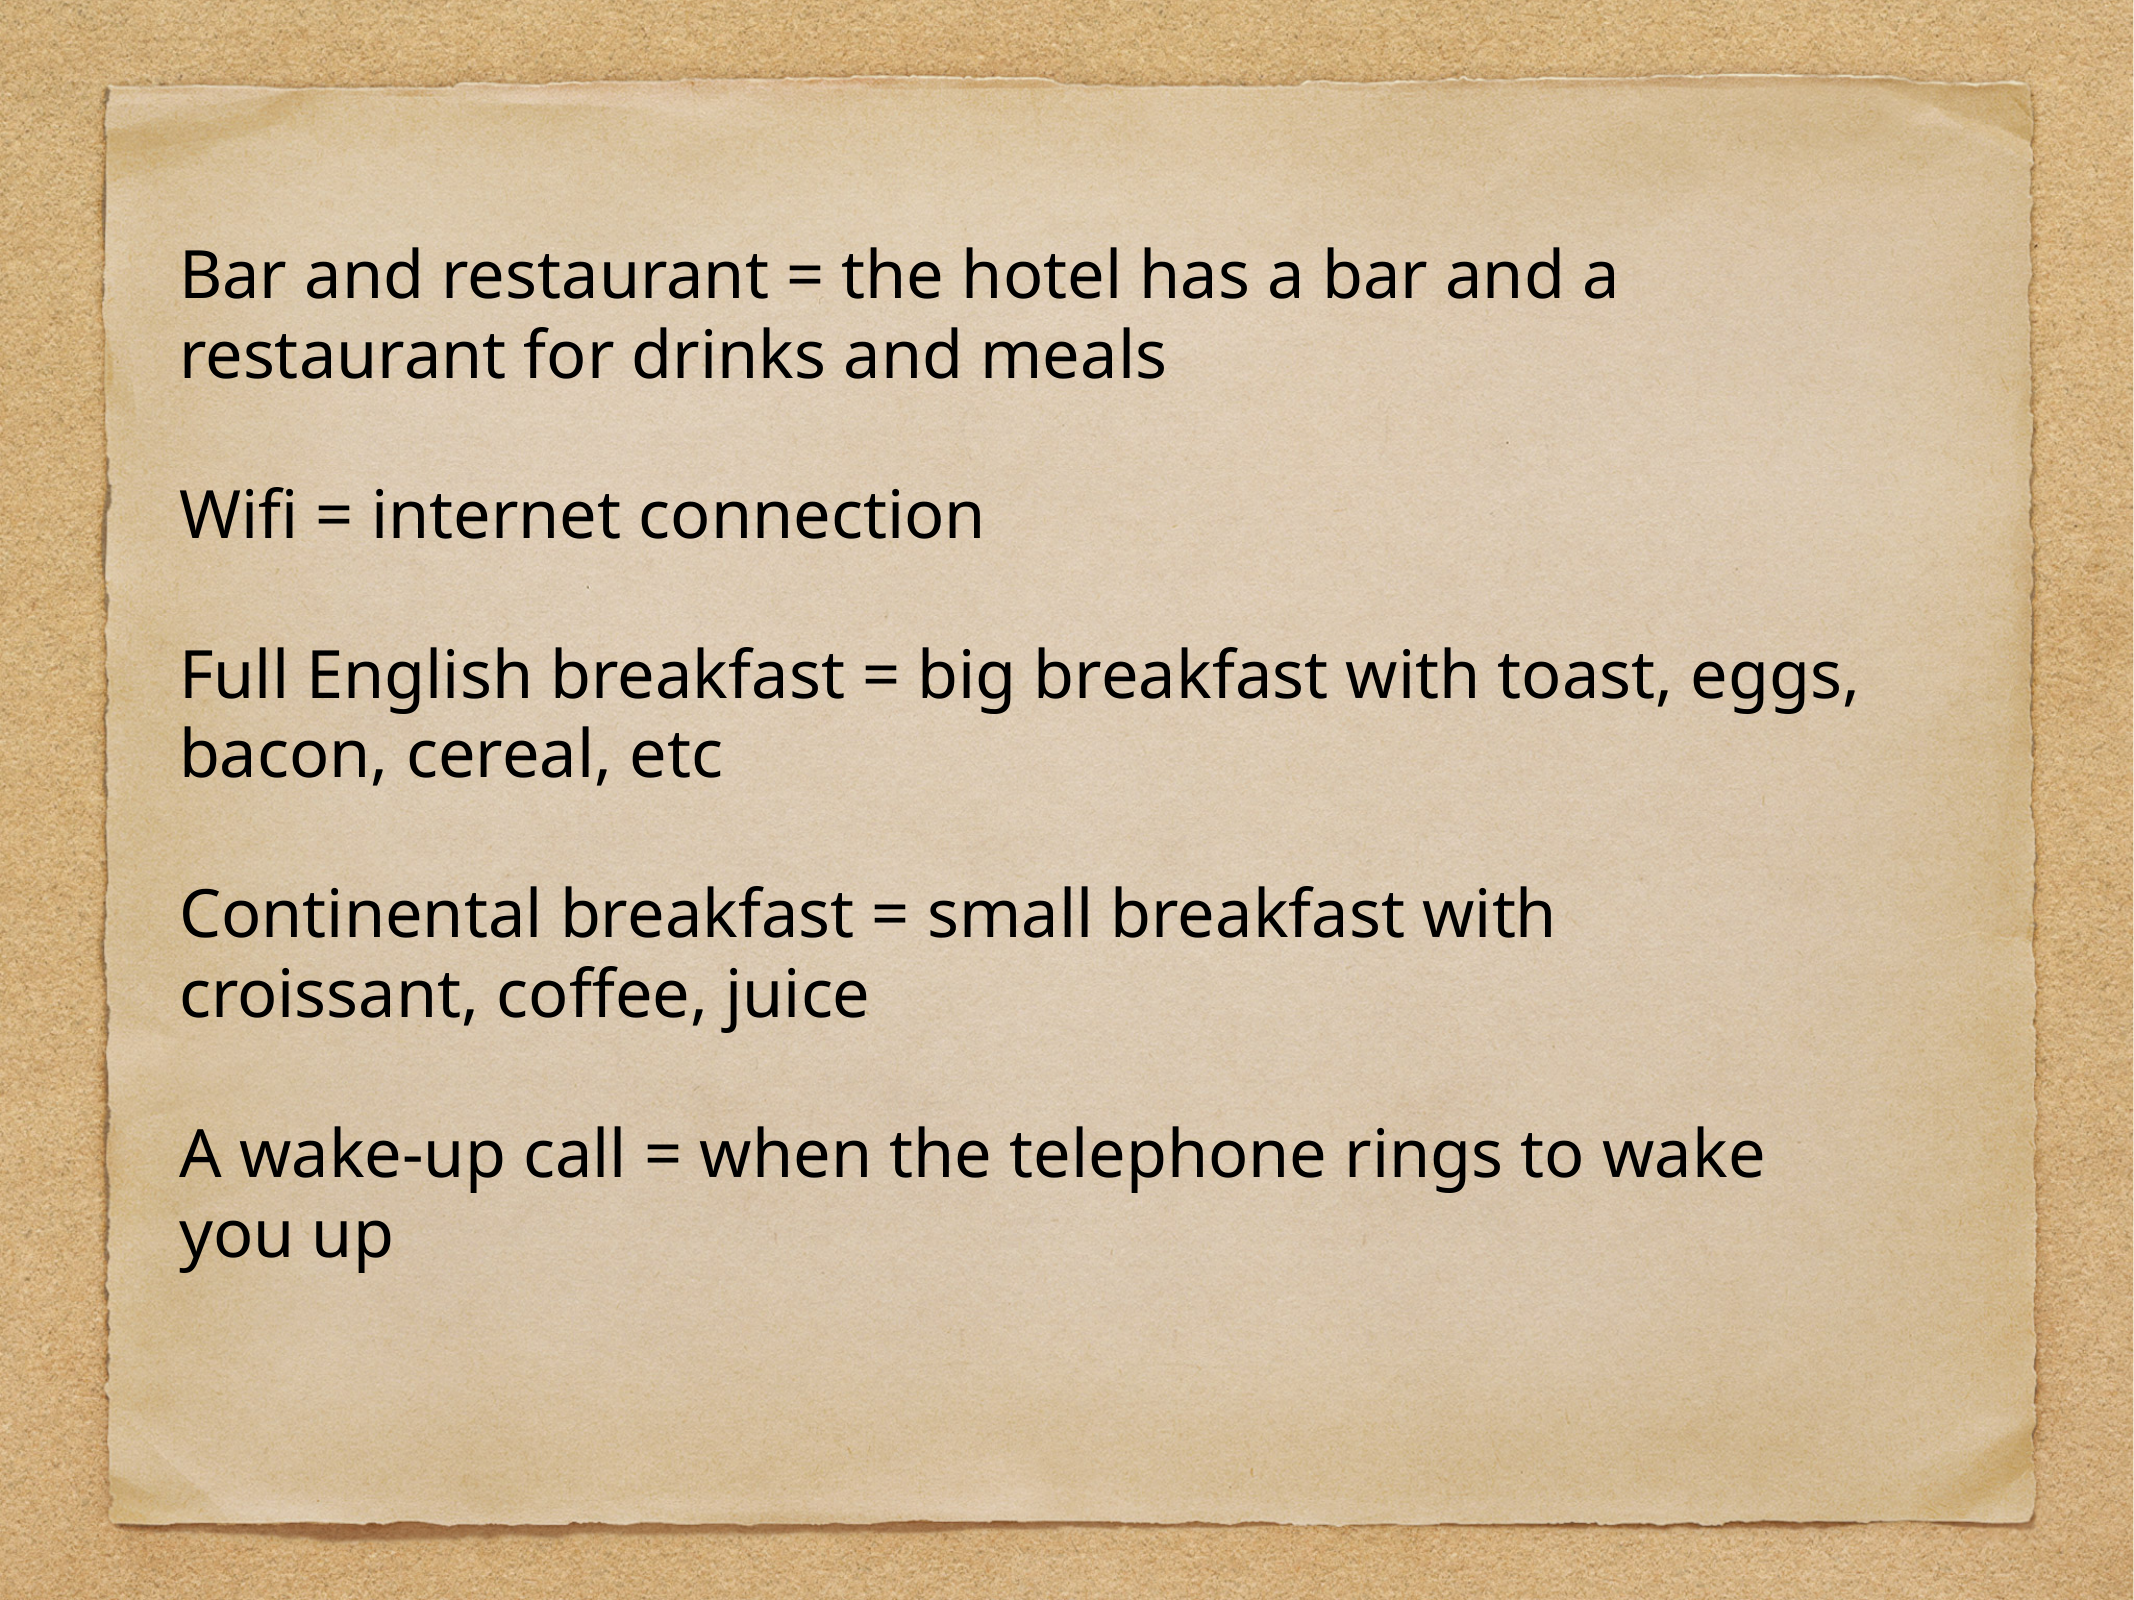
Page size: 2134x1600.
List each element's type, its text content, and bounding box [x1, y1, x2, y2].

picture [0, 0, 2134, 1600]
text_box Bar and restaurant = the hotel has a bar and a restaurant for drinks and meals Wifi = internet connection Full English breakfast = big breakfast with toast, eggs, bacon, cereal, etc Continental breakfast = small breakfast with croissant, coffee, juice A wake-up call = when the telephone rings to wake you up [170, 223, 1874, 1280]
